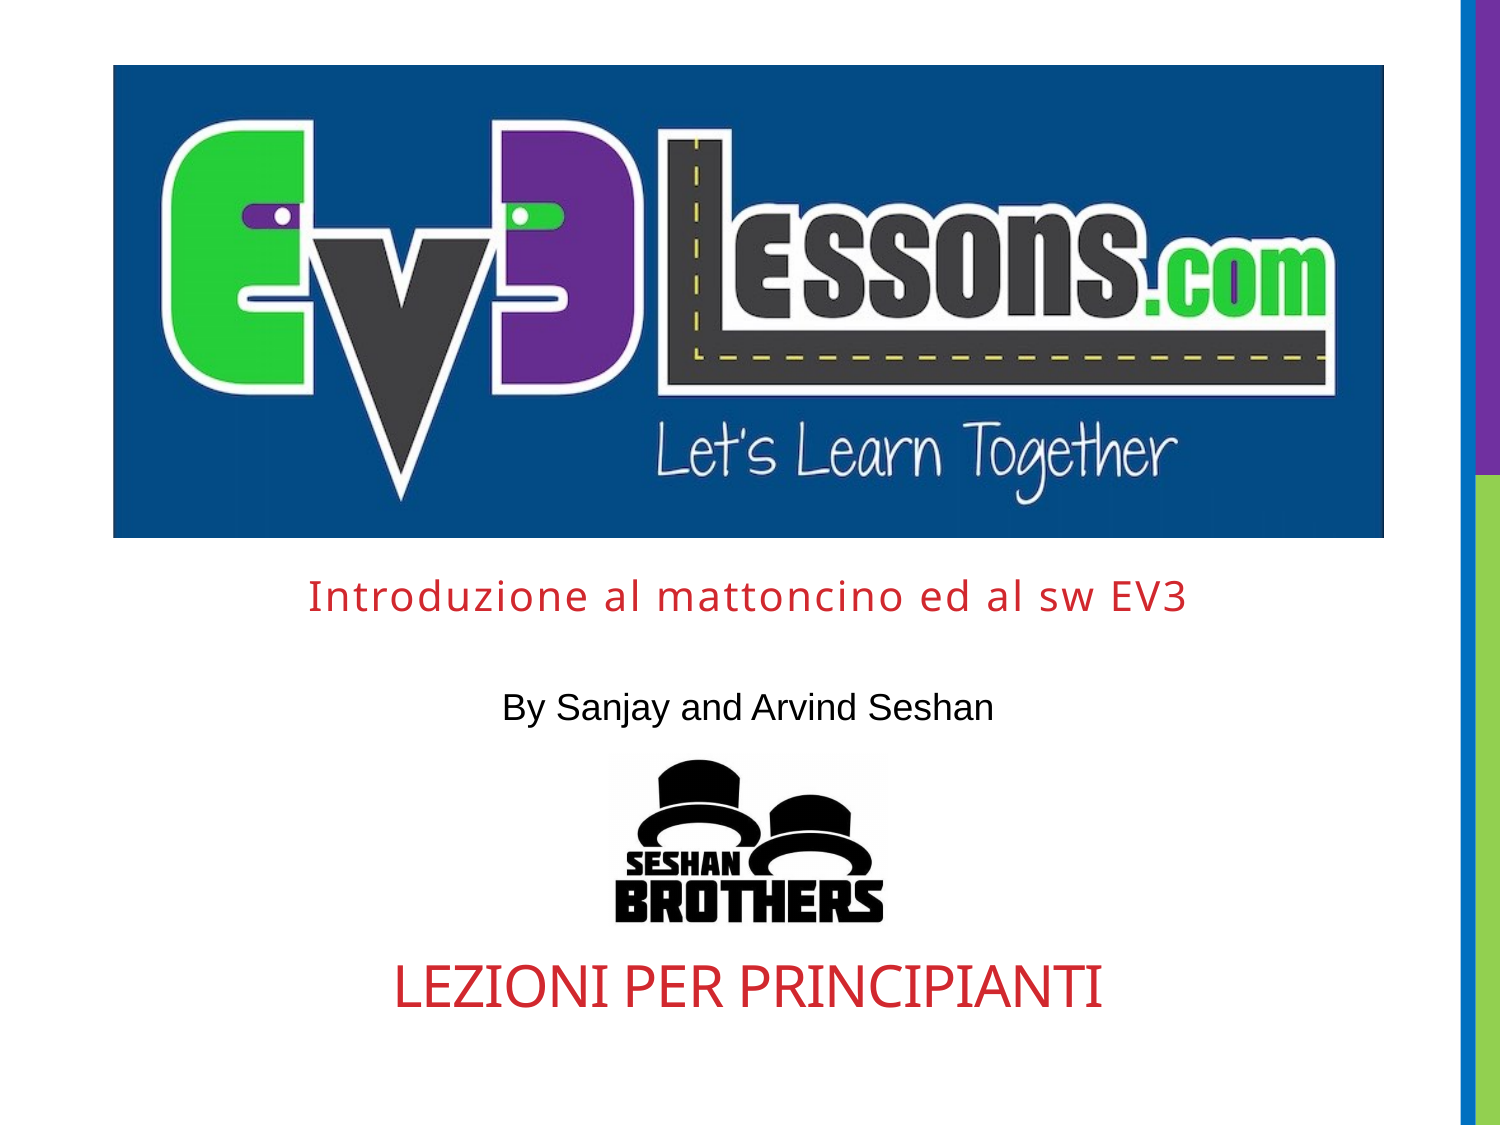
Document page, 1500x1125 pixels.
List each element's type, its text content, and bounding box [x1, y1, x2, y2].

subtitle Introduzione al mattoncino ed al sw EV3 [185, 562, 1311, 713]
title LEZIONI PER PRINCIPIANTI [82, 941, 1415, 1041]
picture [608, 752, 889, 928]
picture [113, 65, 1384, 538]
